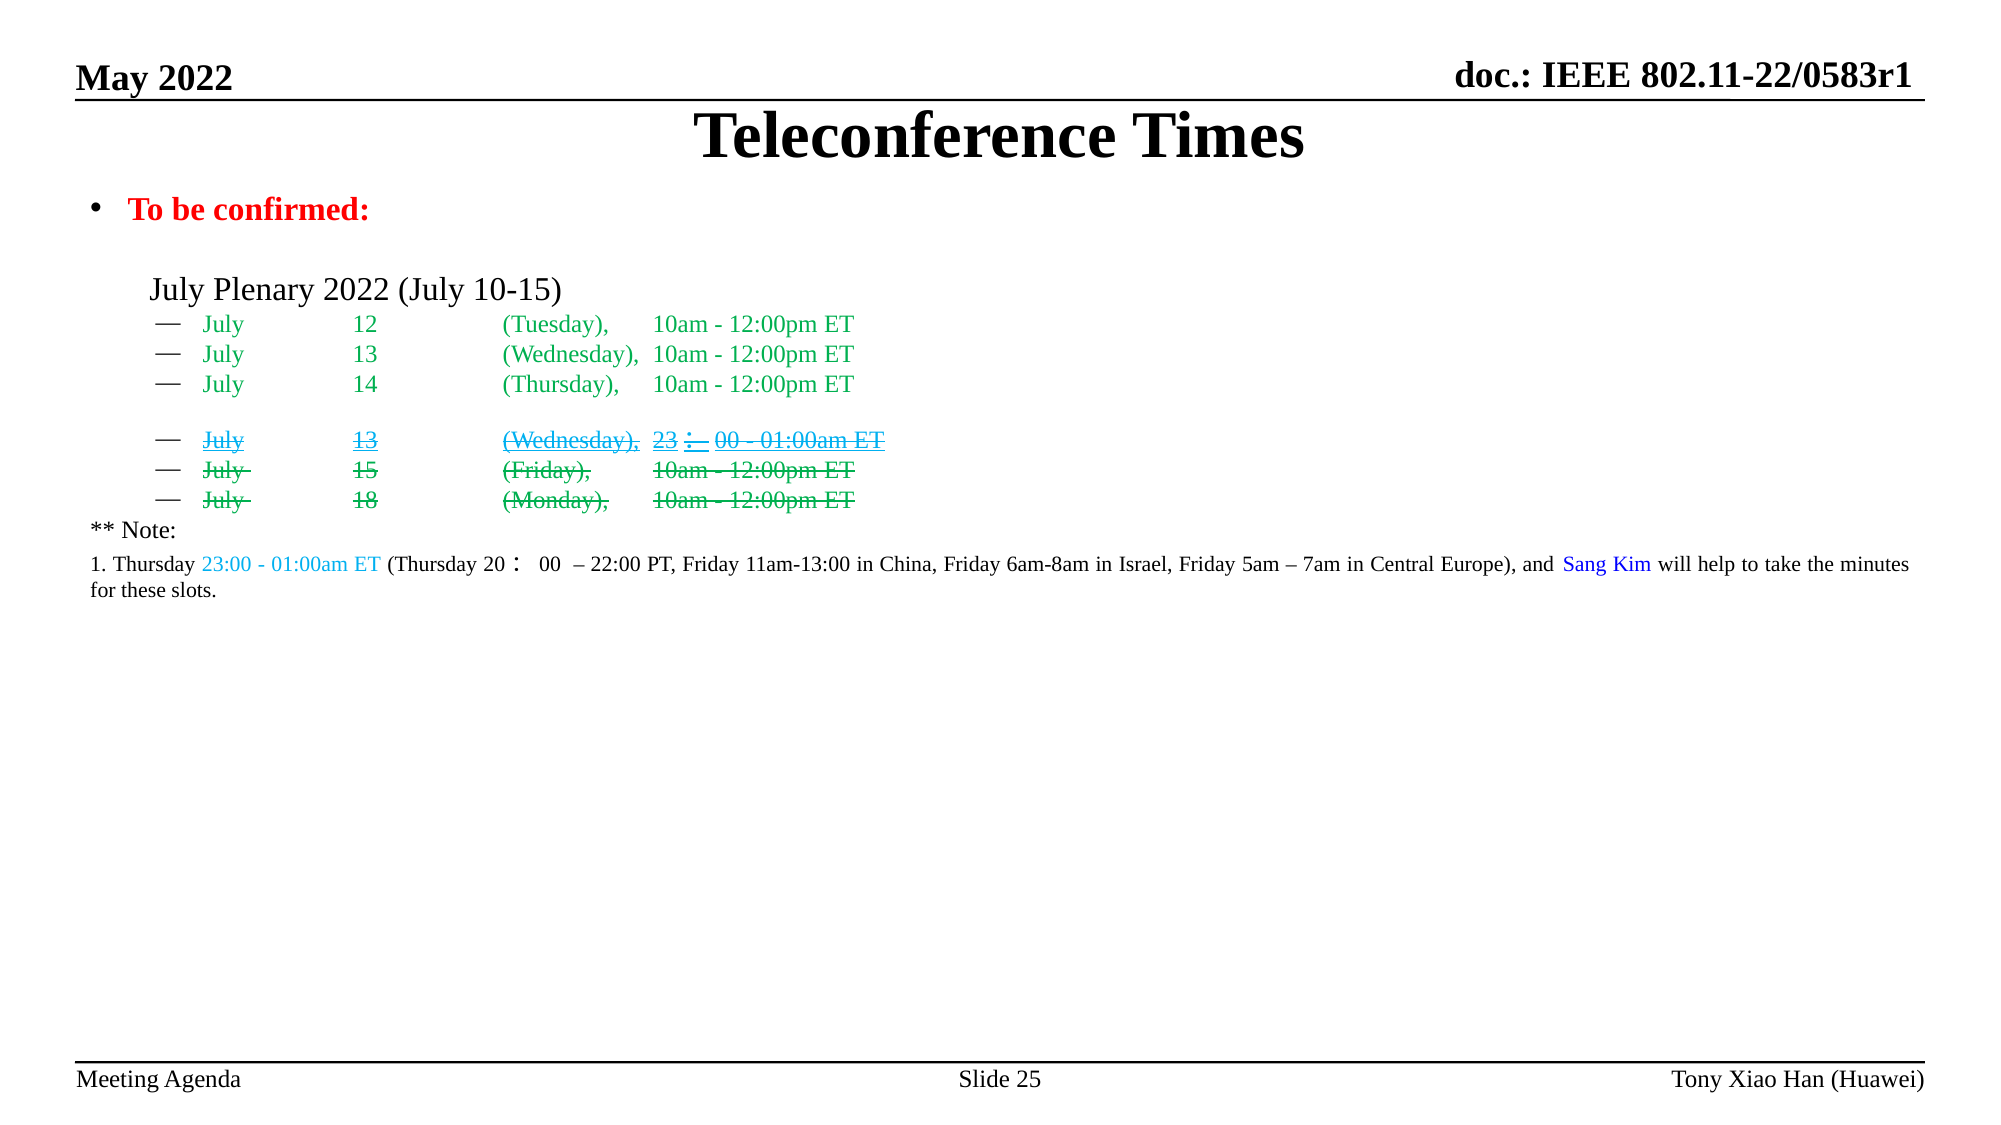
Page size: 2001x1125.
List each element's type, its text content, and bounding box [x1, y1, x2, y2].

text_box To be confirmed: July Plenary 2022 (July 10-15) July 12 (Tuesday), 10am - 12:00pm ET July 13 (Wednesday), 10am - 12:00pm ET July 14 (Thursday), 10am - 12:00pm ET July 13 (Wednesday), 23：00 - 01:00am ET July 15 (Friday), 10am - 12:00pm ET July 18 (Monday), 10am - 12:00pm ET ** Note: 1. Thursday 23:00 - 01:00am ET (Thursday 20：00 – 22:00 PT, Friday 11am-13:00 in China, Friday 6am-8am in Israel, Friday 5am – 7am in Central Europe), and Sang Kim will help to take the minutes for these slots. [75, 149, 1925, 1063]
text_box Teleconference Times [362, 87, 1638, 149]
